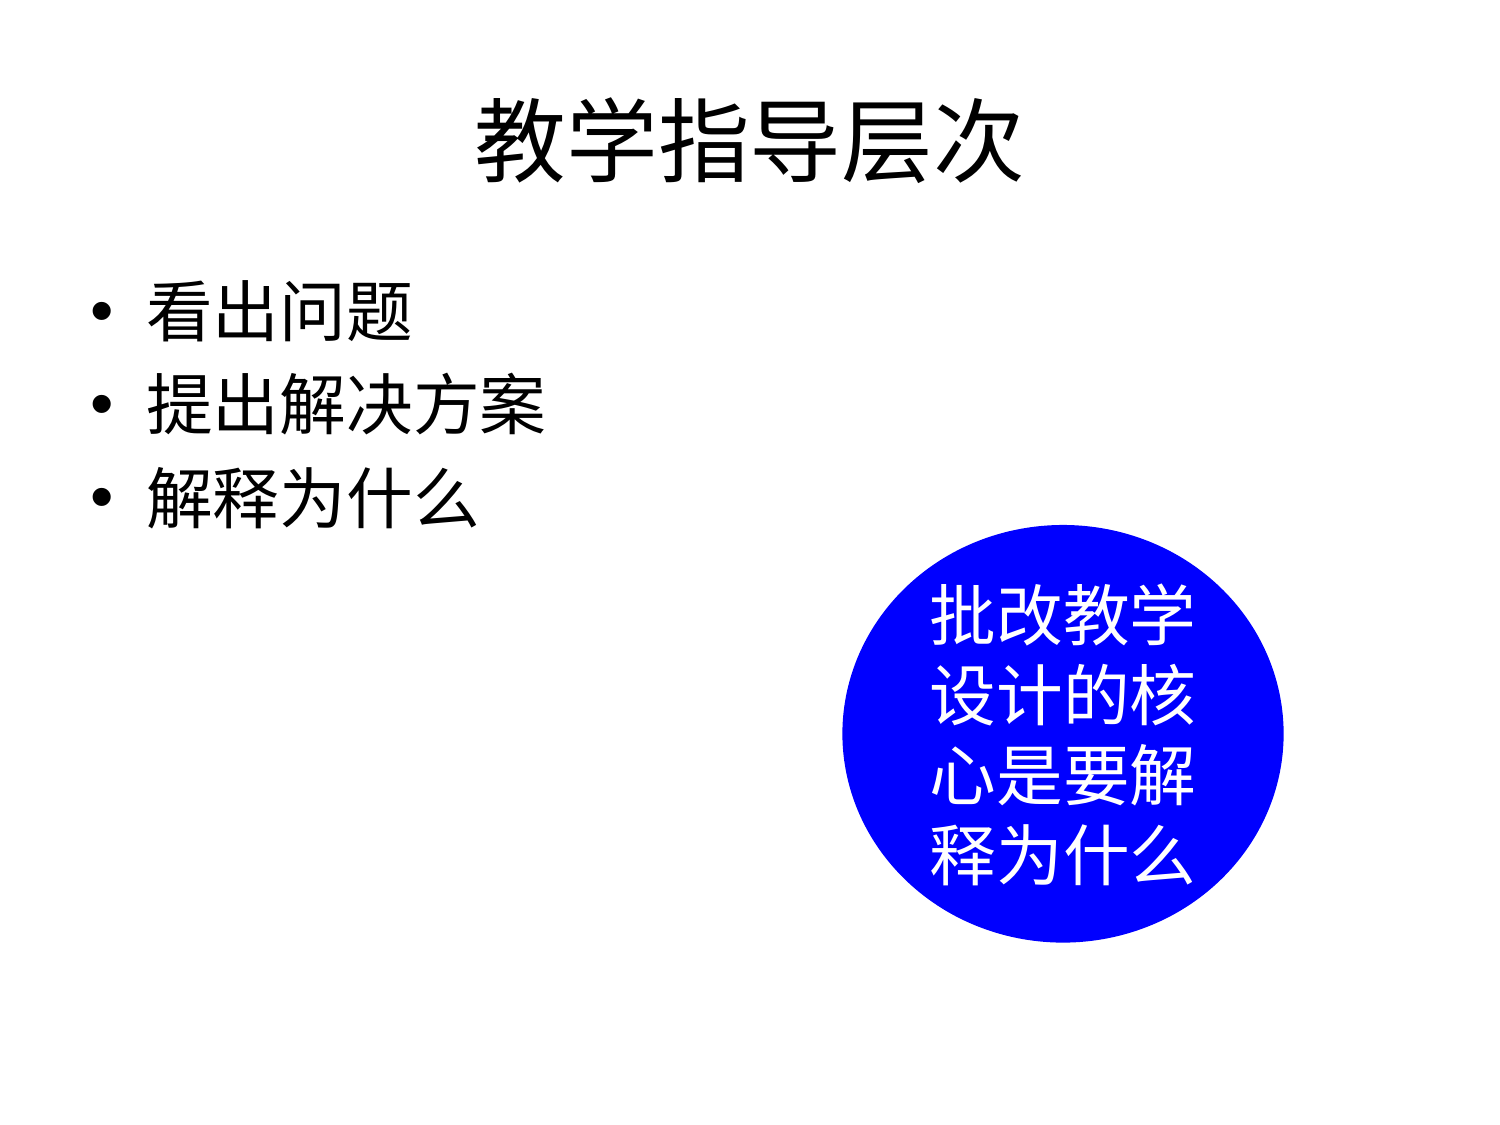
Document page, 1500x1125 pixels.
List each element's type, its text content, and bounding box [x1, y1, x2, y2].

list 看出问题 提出解决方案 解释为什么 [75, 262, 1425, 657]
text_box 批改教学设计的核心是要解释为什么 [842, 524, 1284, 943]
title 教学指导层次 [75, 45, 1425, 233]
